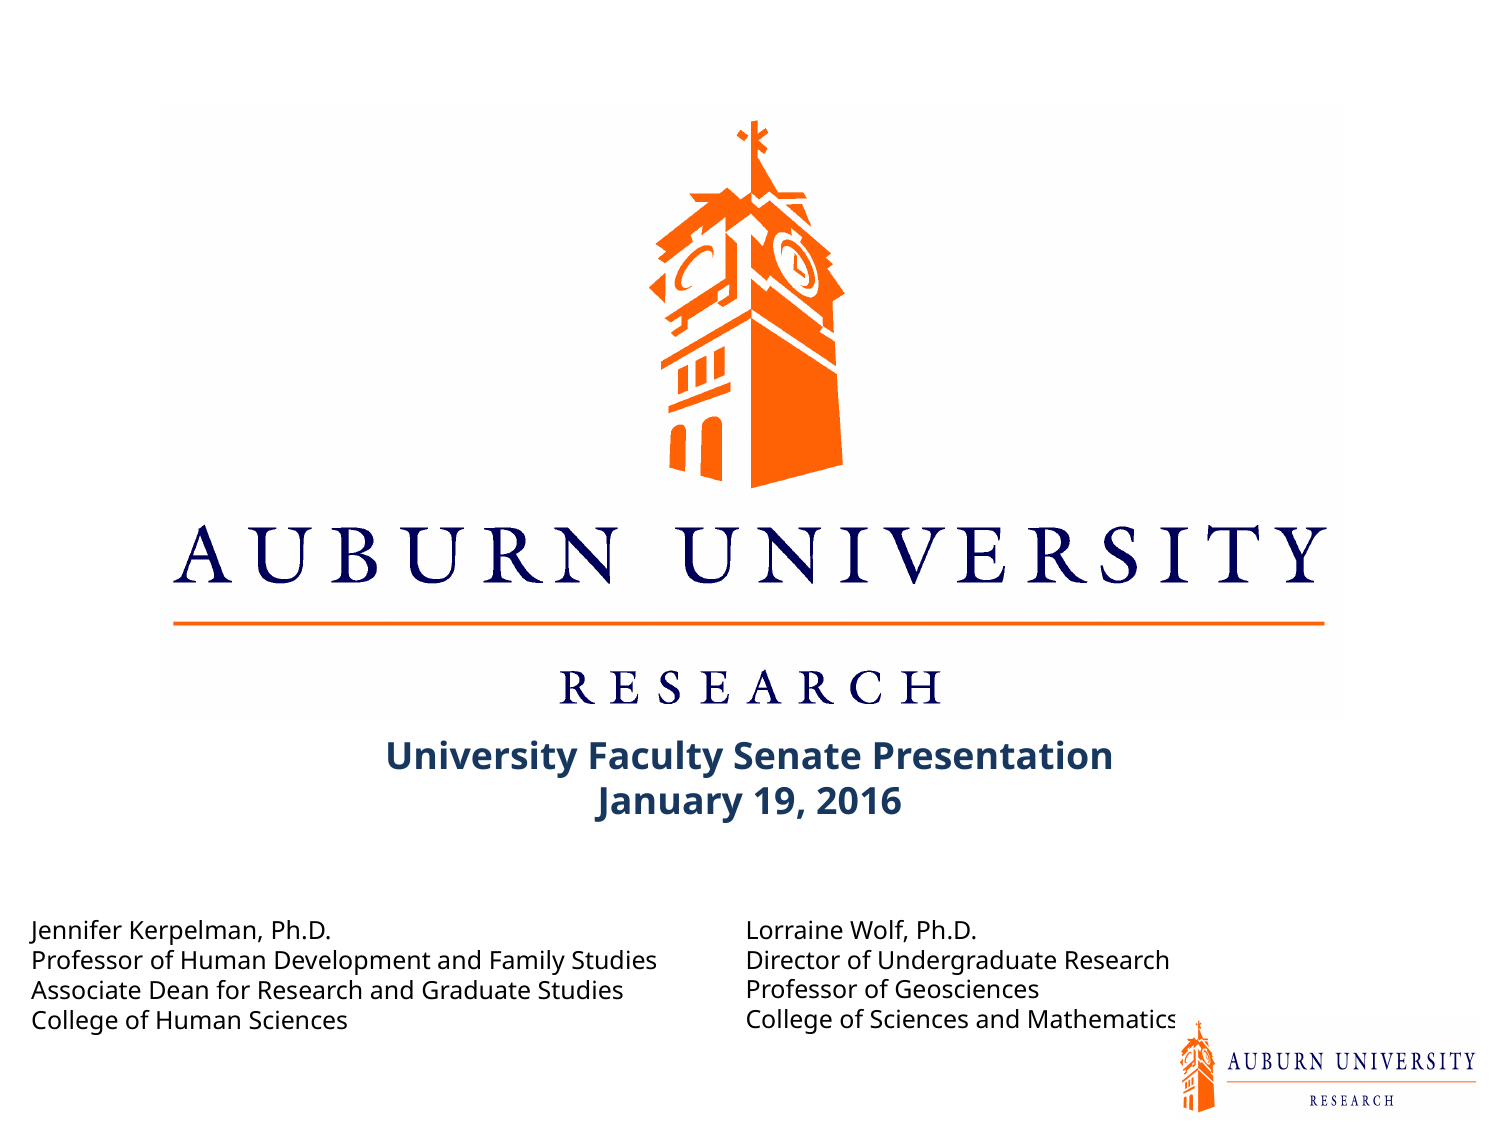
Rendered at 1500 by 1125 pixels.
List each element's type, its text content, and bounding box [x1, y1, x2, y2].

picture [1174, 1015, 1481, 1118]
picture [155, 99, 1344, 726]
text_box Lorraine Wolf, Ph.D. Director of Undergraduate Research Professor of Geosciences College of Sciences and Mathematics [730, 906, 1344, 1042]
text_box University Faculty Senate Presentation January 19, 2016 [350, 734, 1150, 875]
text_box Jennifer Kerpelman, Ph.D. Professor of Human Development and Family Studies Associate Dean for Research and Graduate Studies College of Human Sciences [16, 907, 700, 1042]
